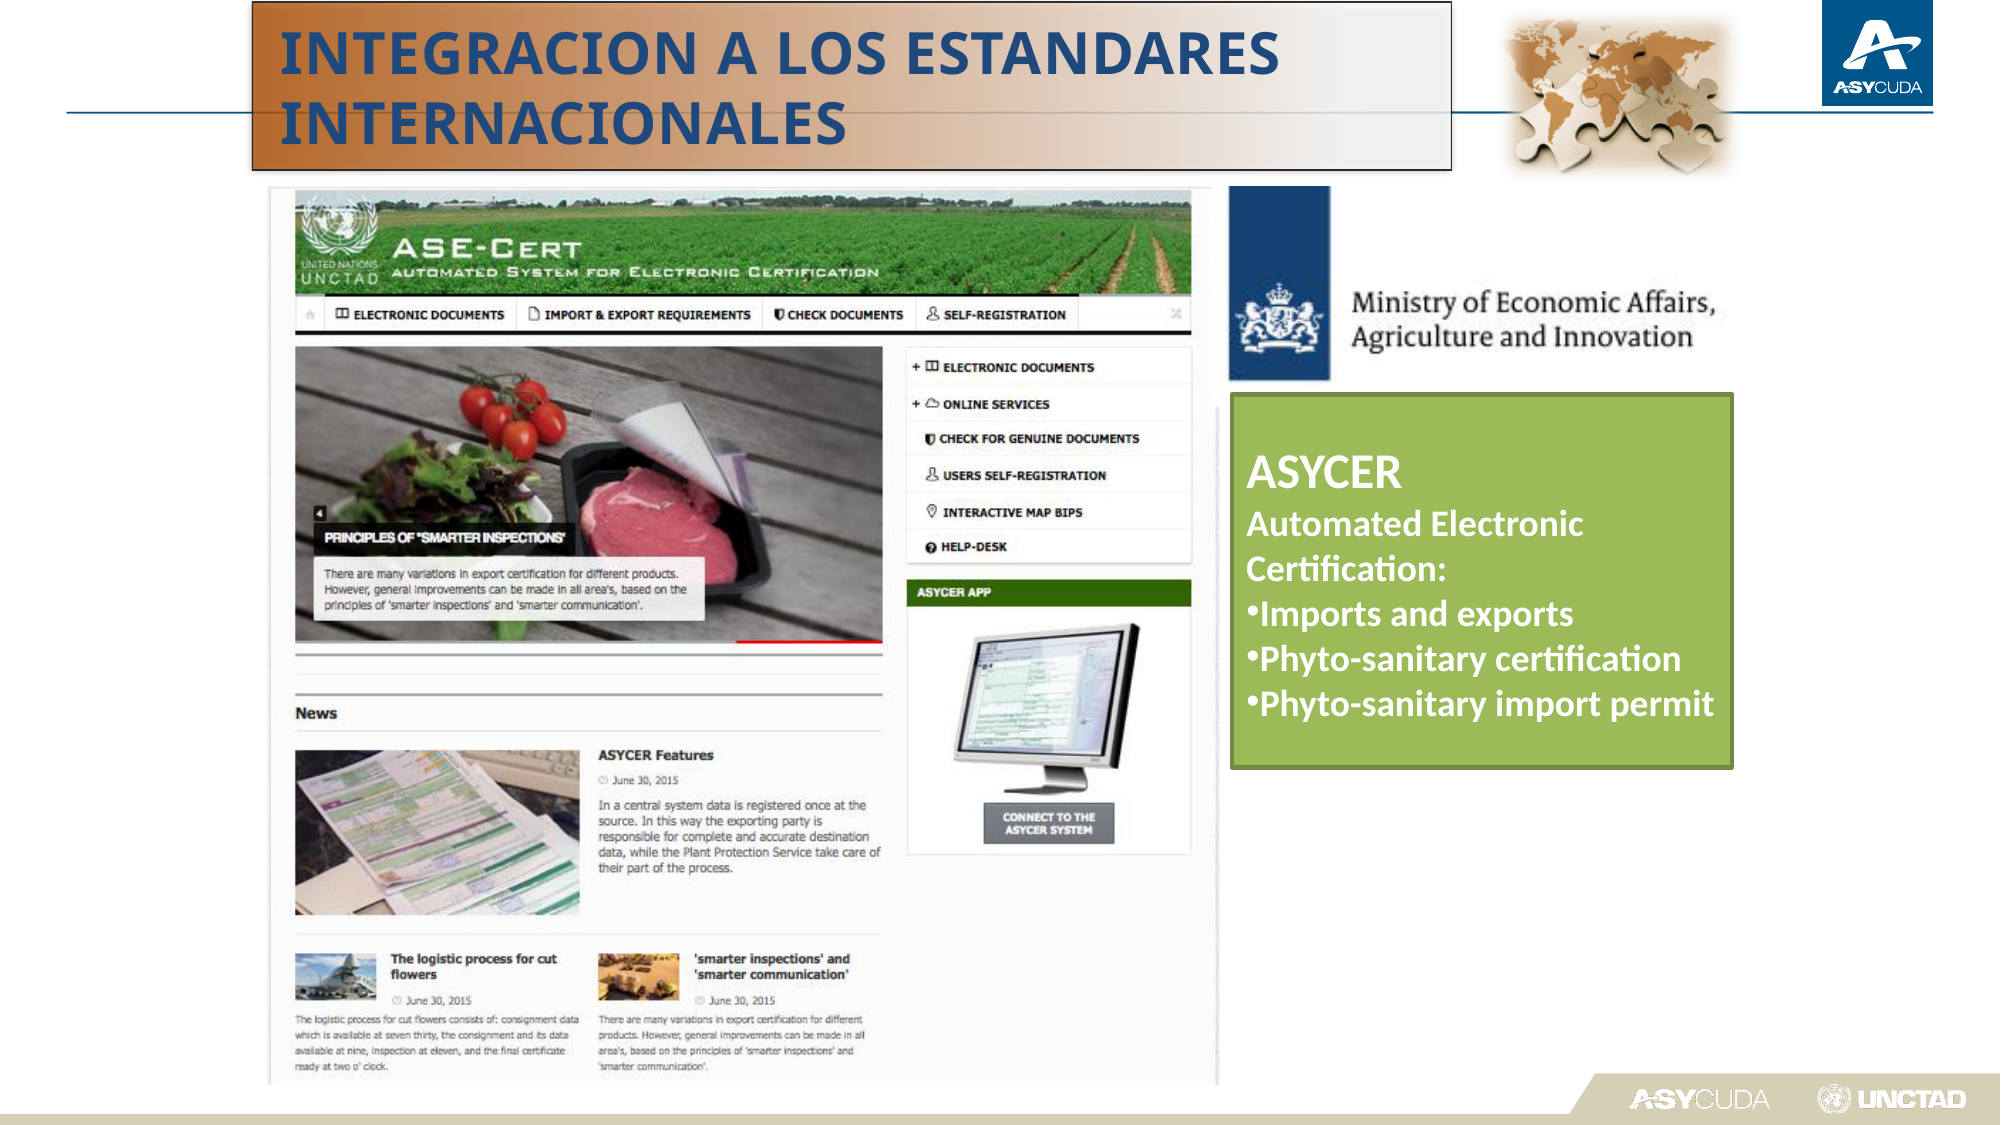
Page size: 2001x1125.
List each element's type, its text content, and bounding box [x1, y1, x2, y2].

picture [1629, 1089, 1770, 1109]
text_box Integracion a los Estandares Internacionales [251, 1, 1453, 171]
text_box ASYCER Automated Electronic Certification: Imports and exports Phyto-sanitary certification Phyto-sanitary import permit [1230, 414, 1734, 770]
picture [1817, 1084, 1966, 1114]
picture [267, 5, 1745, 1085]
